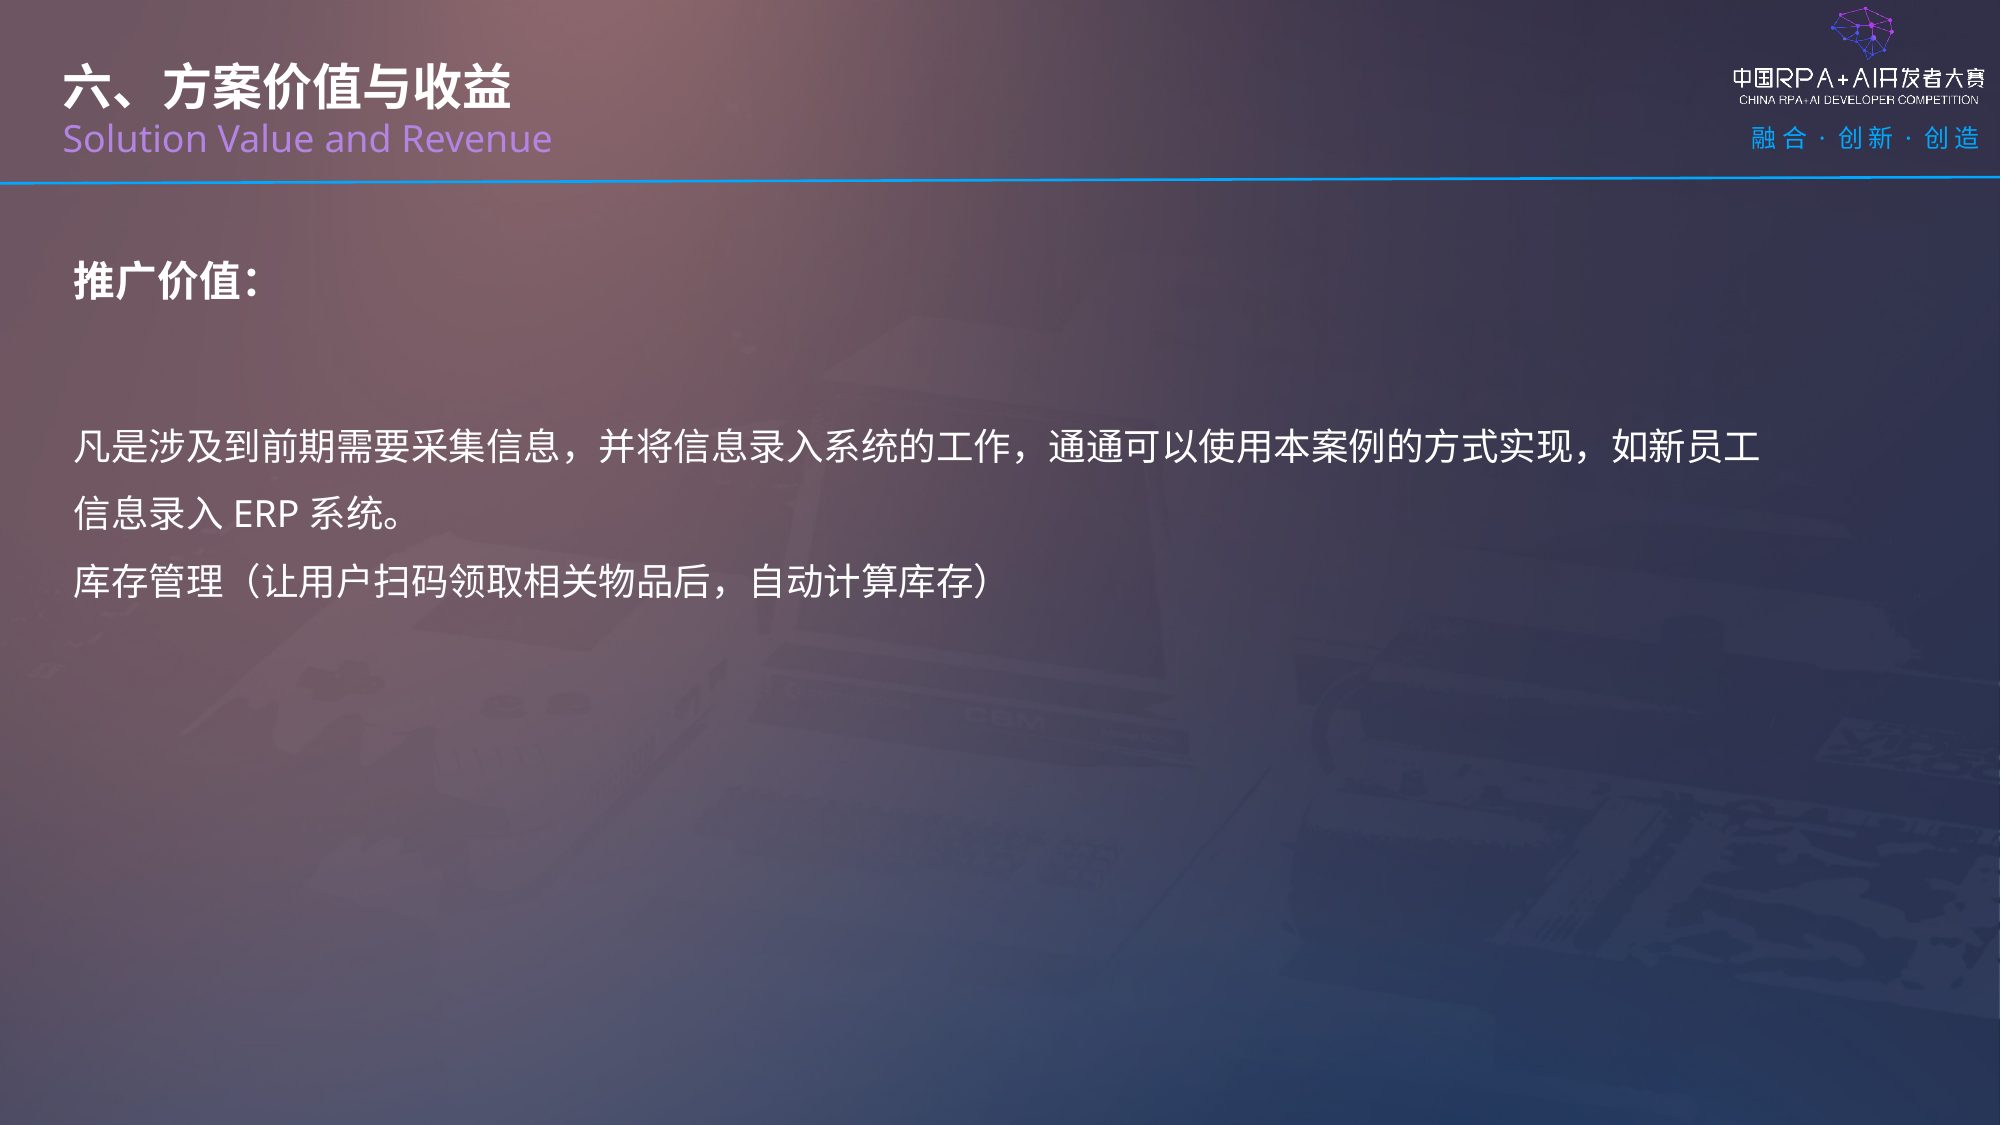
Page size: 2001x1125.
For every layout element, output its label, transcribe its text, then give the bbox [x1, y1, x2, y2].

picture [0, 184, 2000, 1125]
text_box 凡是涉及到前期需要采集信息，并将信息录入系统的工作，通通可以使用本案例的方式实现，如新员工信息录入ERP系统。 库存管理（让用户扫码领取相关物品后，自动计算库存） [59, 392, 1810, 611]
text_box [0, 177, 2000, 184]
text_box 推广价值： [59, 247, 450, 313]
picture [0, 0, 2001, 177]
text_box 六、方案价值与收益 Solution Value and Revenue [47, 47, 982, 168]
